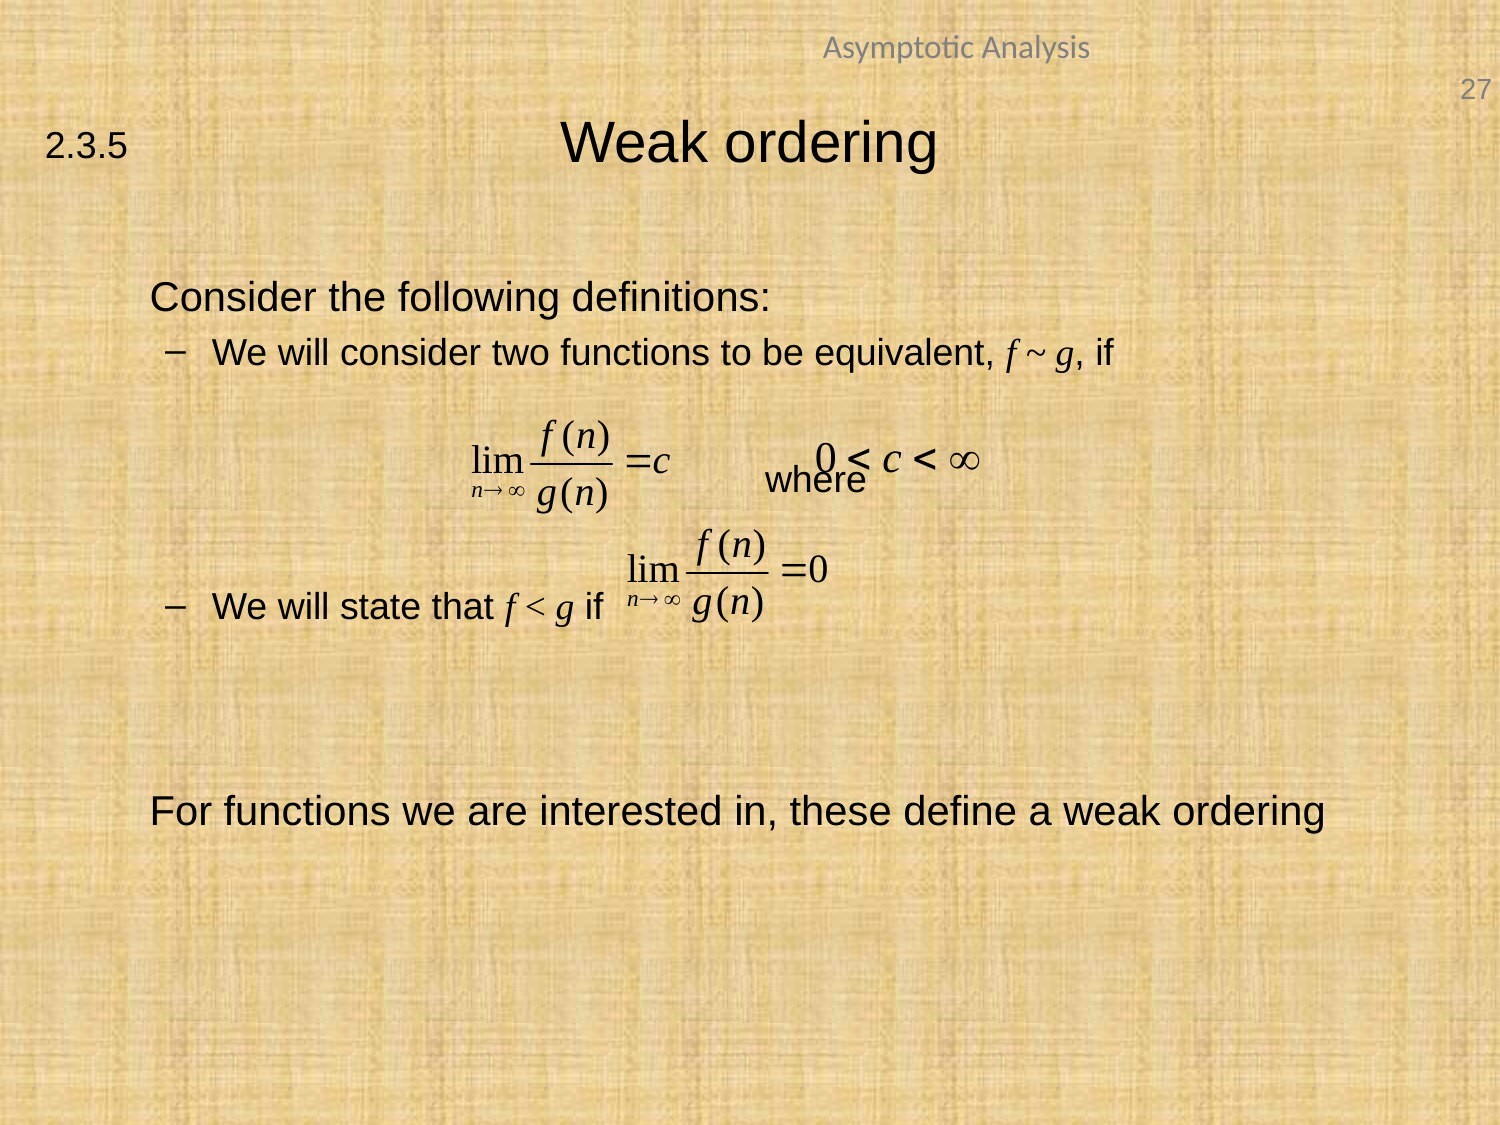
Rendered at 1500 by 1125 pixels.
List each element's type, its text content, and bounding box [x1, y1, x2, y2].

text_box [464, 407, 681, 526]
picture [0, 0, 1500, 1125]
text_box 2.3.5 [30, 113, 144, 174]
title Weak ordering [74, 44, 1426, 233]
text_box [619, 516, 836, 635]
list Consider the following definitions: We will consider two functions to be equivalent, f ~ g, if where We will state that f < g if For functions we are interested in, these define a weak ordering [74, 262, 1426, 1006]
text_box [808, 432, 989, 484]
